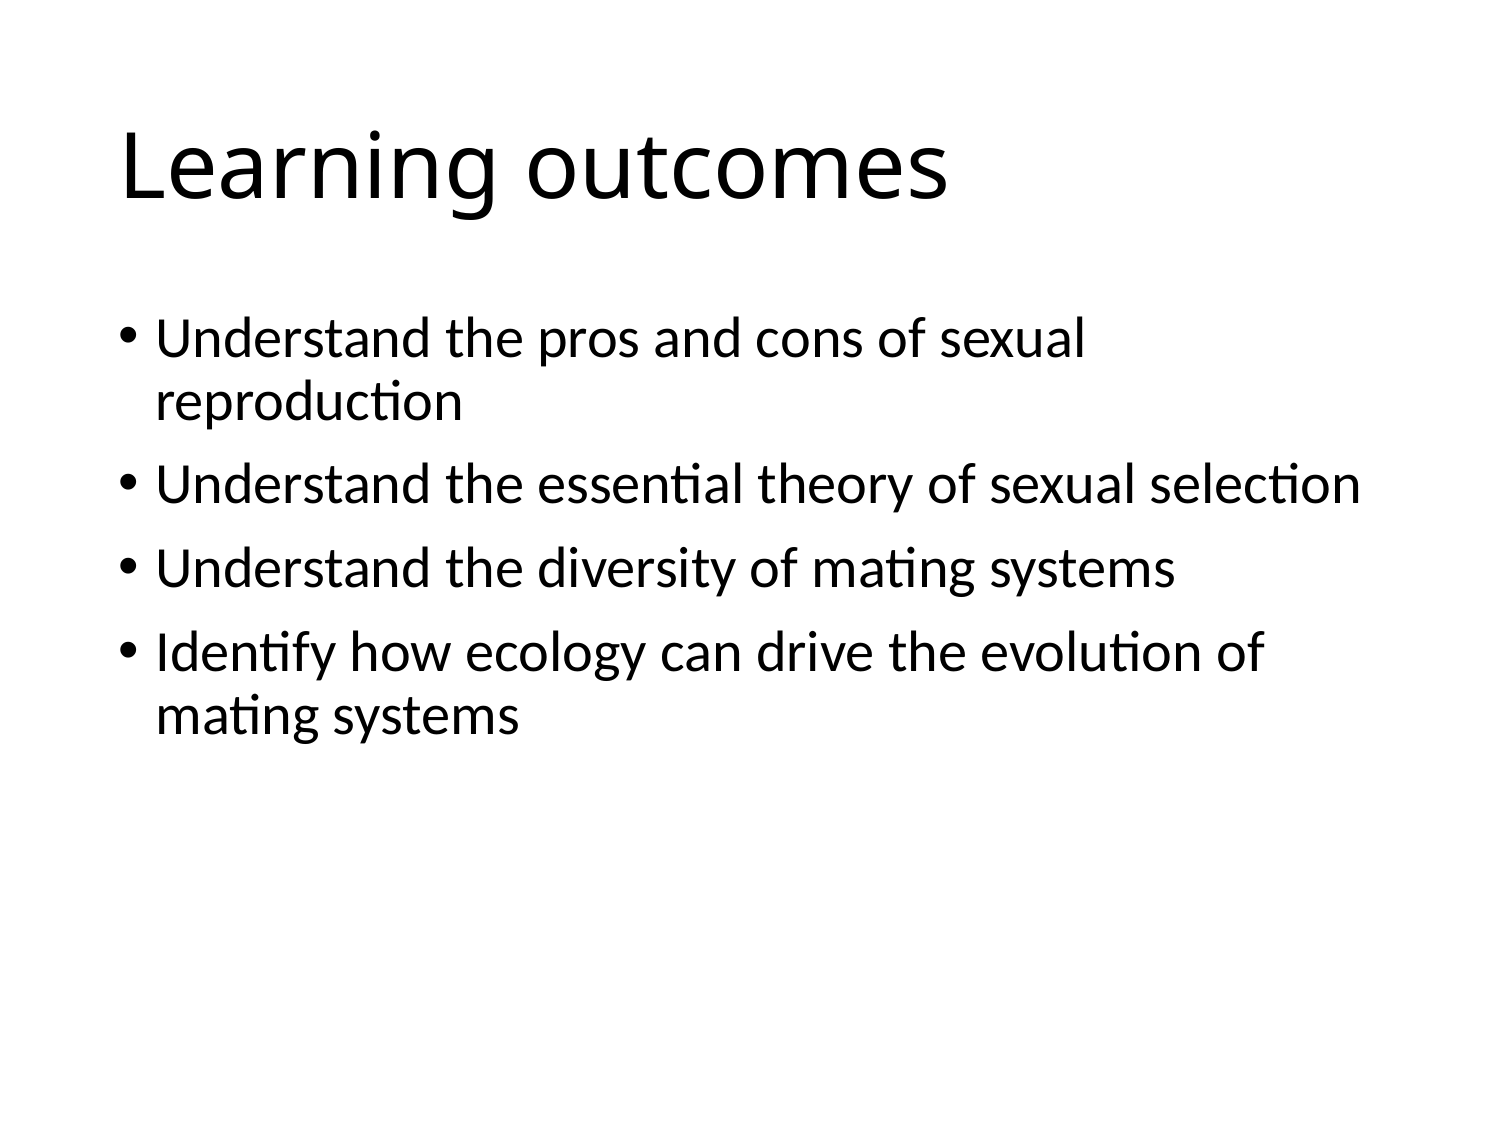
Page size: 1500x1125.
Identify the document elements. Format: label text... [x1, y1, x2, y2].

title Learning outcomes [103, 59, 1397, 278]
list Understand the pros and cons of sexual reproduction Understand the essential theory of sexual selection Understand the diversity of mating systems Identify how ecology can drive the evolution of mating systems [103, 299, 1397, 1014]
